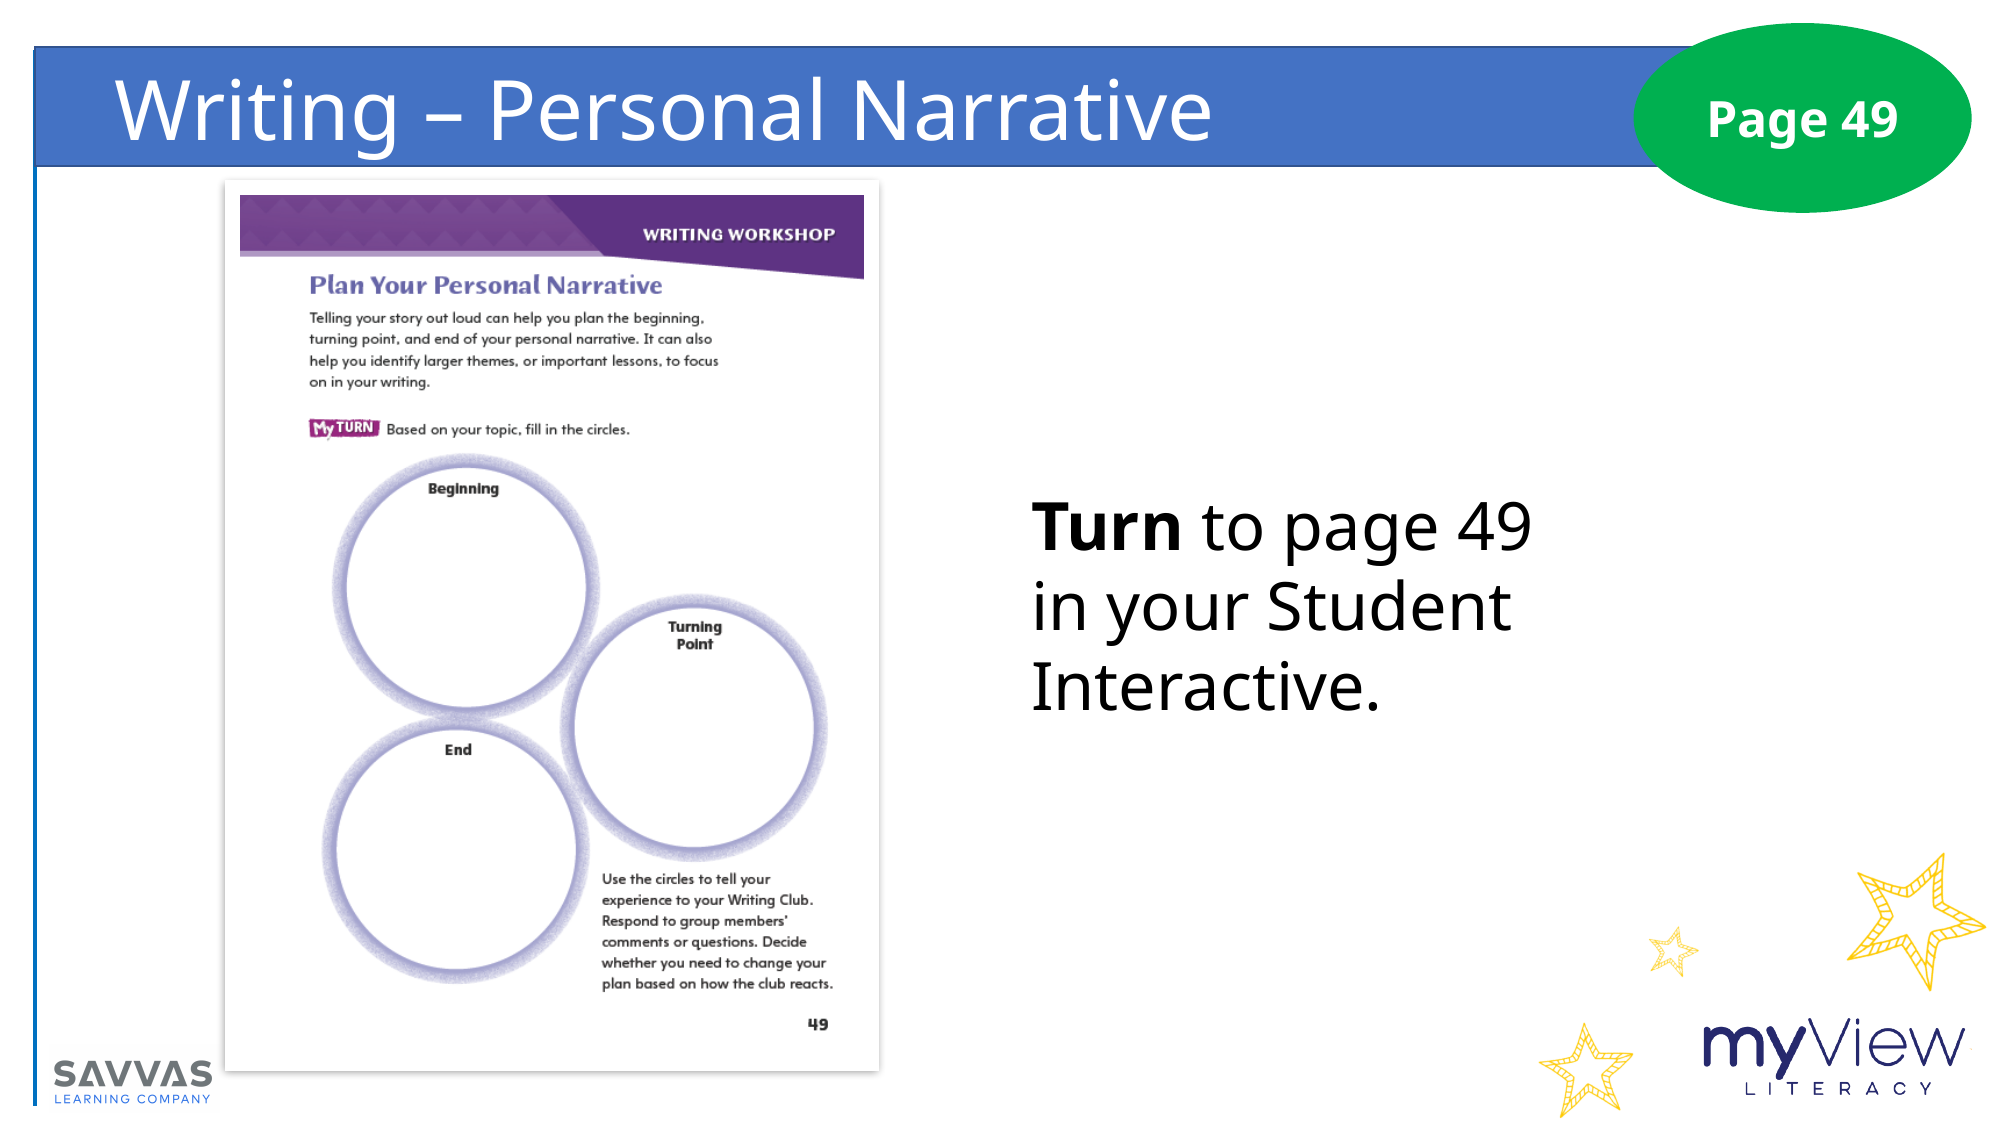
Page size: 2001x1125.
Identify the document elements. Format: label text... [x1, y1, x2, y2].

text_box Page 49 [1633, 23, 1972, 213]
text_box Turn to page 49 in your Student Interactive. [1016, 476, 1704, 732]
text_box Writing – Personal Narrative [34, 46, 1690, 167]
picture [1509, 814, 2000, 1125]
picture [239, 194, 865, 1057]
picture [48, 1043, 220, 1113]
